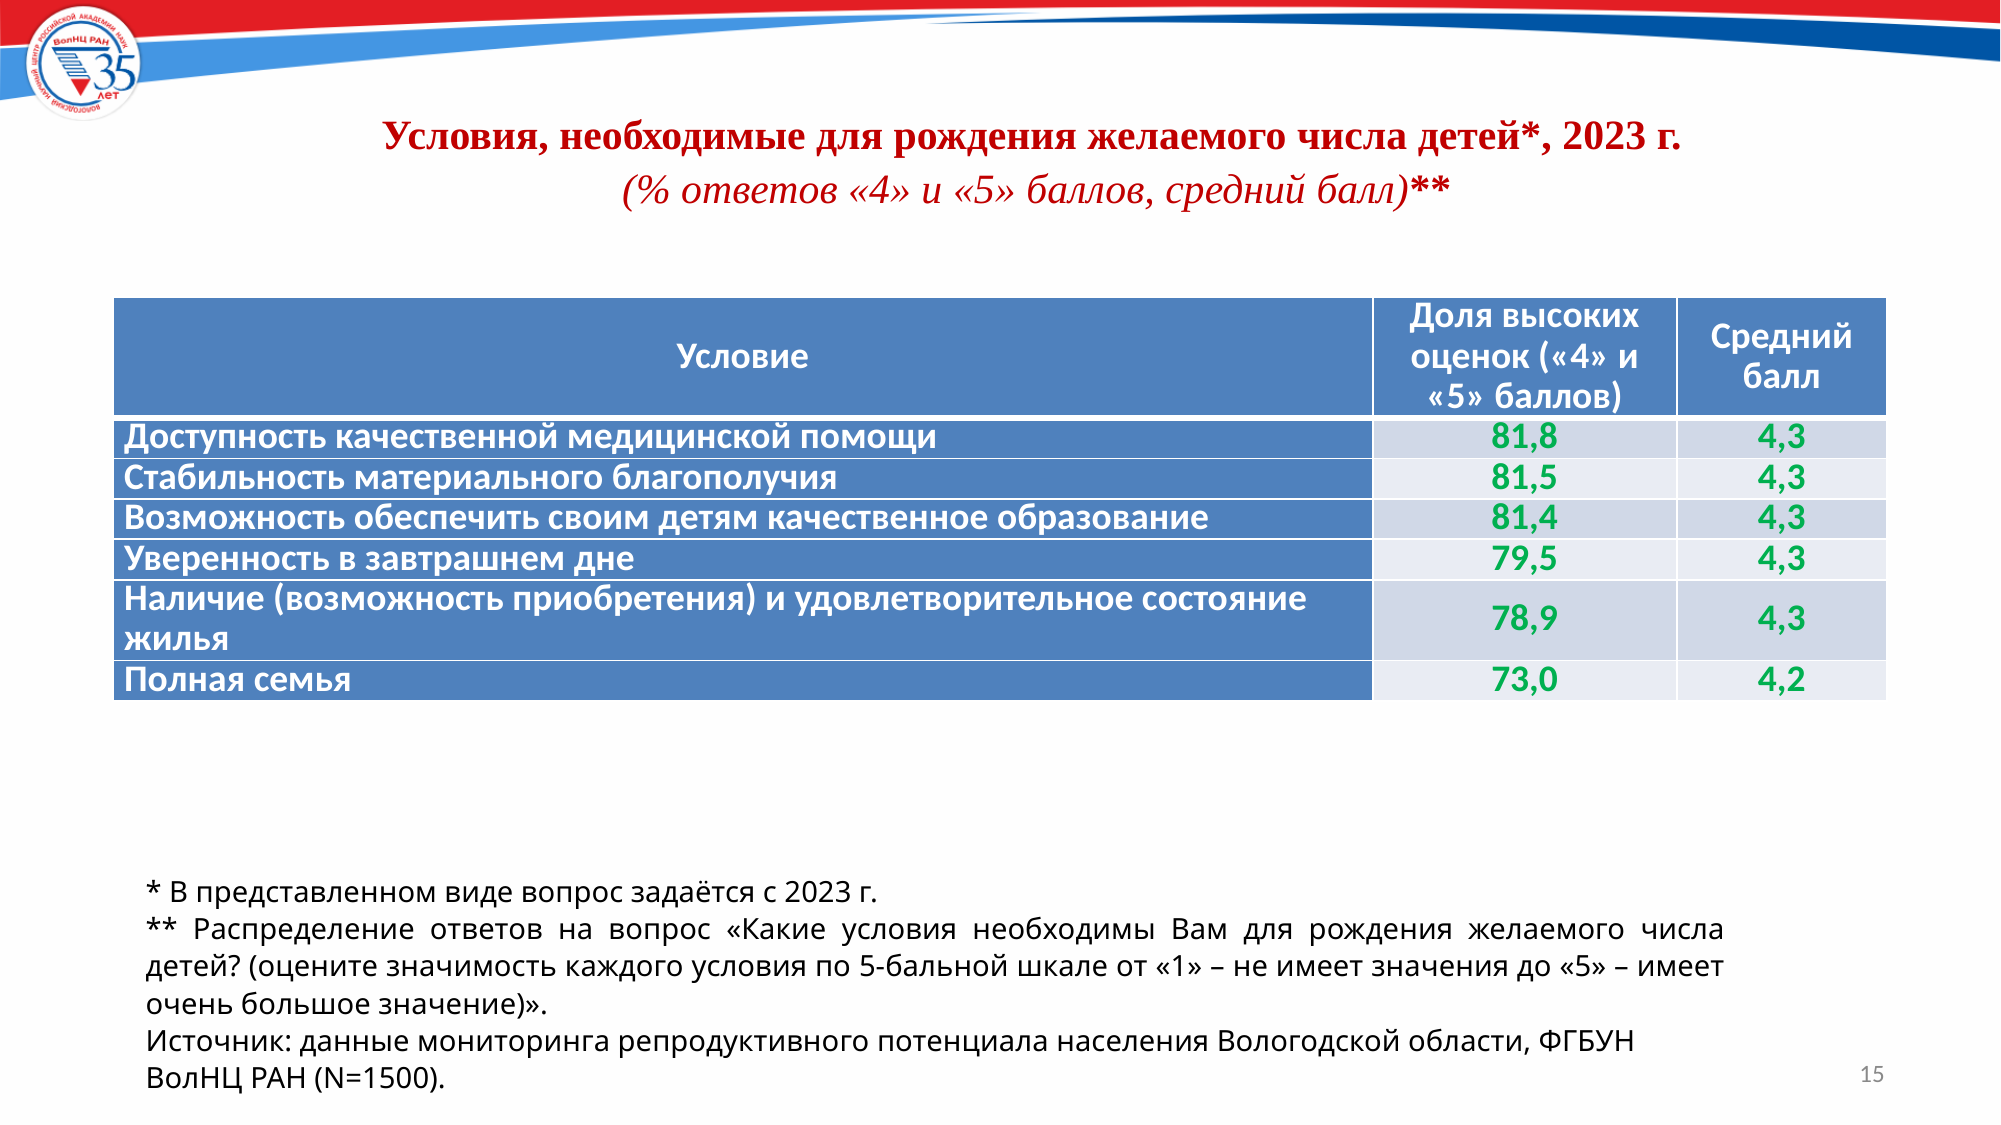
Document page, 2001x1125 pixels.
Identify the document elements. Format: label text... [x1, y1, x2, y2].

text_box * В представленном виде вопрос задаётся с 2023 г. ** Распределение ответов на вопрос «Какие условия необходимы Вам для рождения желаемого числа детей? (оцените значимость каждого условия по 5-бальной шкале от «1» – не имеет значения до «5» – имеет очень большое значение)». Источник: данные мониторинга репродуктивного потенциала населения Вологодской области, ФГБУН ВолНЦ РАН (N=1500). [130, 863, 1741, 1103]
table_header Доля высоких оценок («4» и «5» баллов) [1374, 298, 1676, 415]
table_cell Уверенность в завтрашнем дне [114, 540, 1372, 579]
table_cell 4,3 [1678, 540, 1886, 579]
table_cell 81,5 [1374, 459, 1676, 498]
slide_number 15 [1741, 1042, 1900, 1103]
table_cell 4,2 [1678, 661, 1886, 700]
table_cell 81,8 [1374, 421, 1676, 458]
table_cell Стабильность материального благополучия [114, 459, 1372, 498]
table_cell 4,3 [1678, 581, 1886, 660]
table_header Условие [114, 298, 1372, 415]
table_cell Доступность качественной медицинской помощи [114, 421, 1372, 458]
table_cell 4,3 [1678, 421, 1886, 458]
text_box Условия, необходимые для рождения желаемого числа детей*, 2023 г. (% ответов «4» и «5» баллов, средний балл)** [237, 97, 1763, 219]
table_cell 78,9 [1374, 581, 1676, 660]
table_cell Полная семья [114, 661, 1372, 700]
table_cell 73,0 [1374, 661, 1676, 700]
table_header Средний балл [1678, 298, 1886, 415]
picture [0, 0, 2001, 1125]
table_cell 81,4 [1374, 500, 1676, 538]
table_cell Возможность обеспечить своим детям качественное образование [114, 500, 1372, 538]
table_cell 4,3 [1678, 459, 1886, 498]
table_cell Наличие (возможность приобретения) и удовлетворительное состояние жилья [114, 581, 1372, 660]
table_cell 4,3 [1678, 500, 1886, 538]
table_cell 79,5 [1374, 540, 1676, 579]
